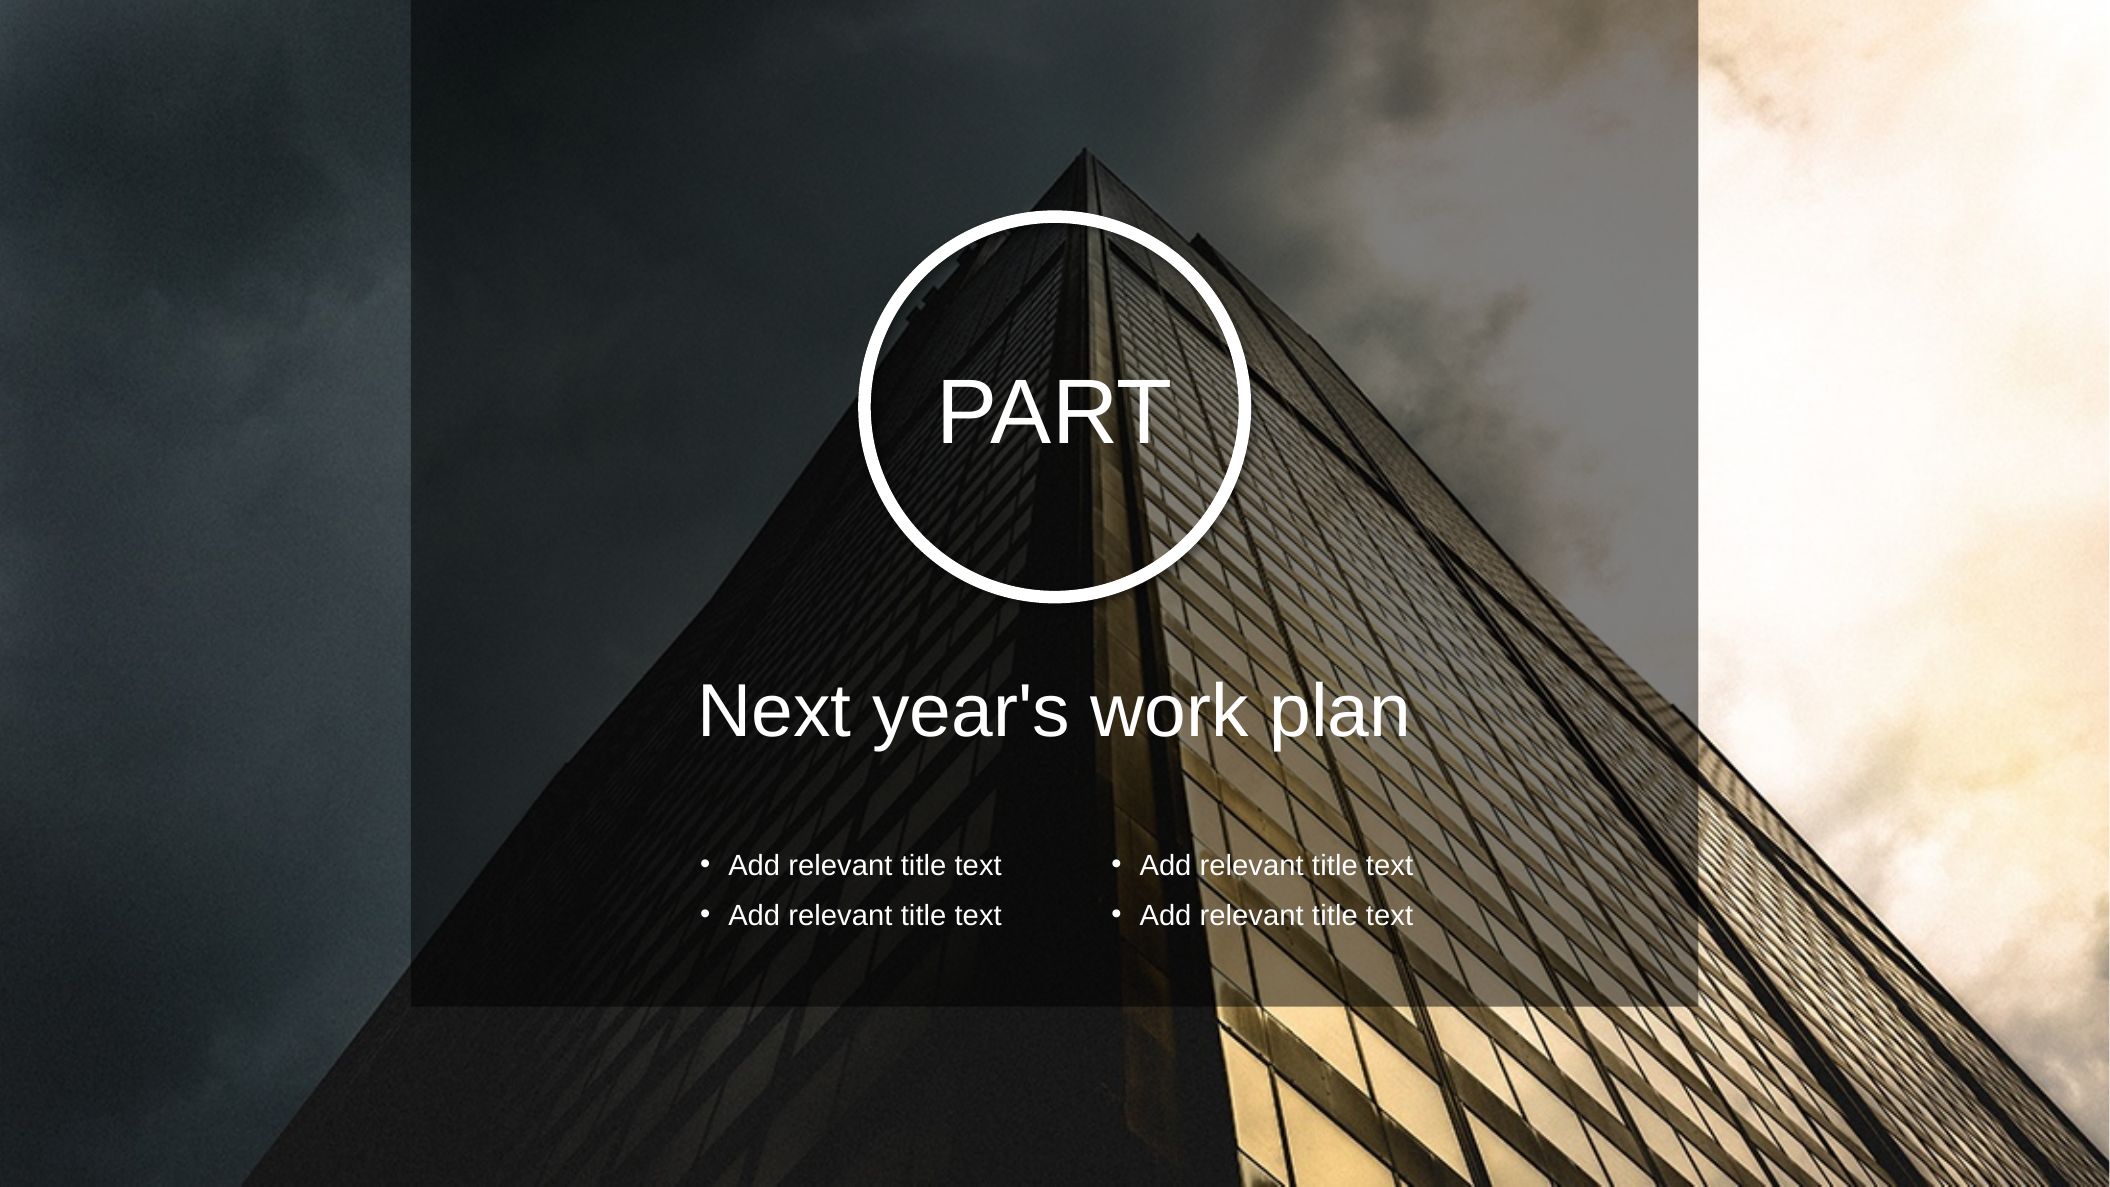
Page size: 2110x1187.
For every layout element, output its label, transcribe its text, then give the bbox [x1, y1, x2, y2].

text_box Add relevant title text [1111, 845, 1414, 881]
text_box [863, 333, 878, 481]
text_box Next year's work plan [678, 661, 1431, 752]
text_box [880, 215, 1229, 327]
text_box Add relevant title text [700, 896, 1003, 932]
text_box PART [878, 327, 1231, 487]
text_box [1231, 332, 1246, 481]
text_box [0, 0, 2110, 1187]
text_box Add relevant title text [700, 845, 1003, 881]
text_box [410, 0, 1699, 1008]
text_box Add relevant title text [1111, 896, 1414, 932]
text_box [881, 487, 1229, 599]
